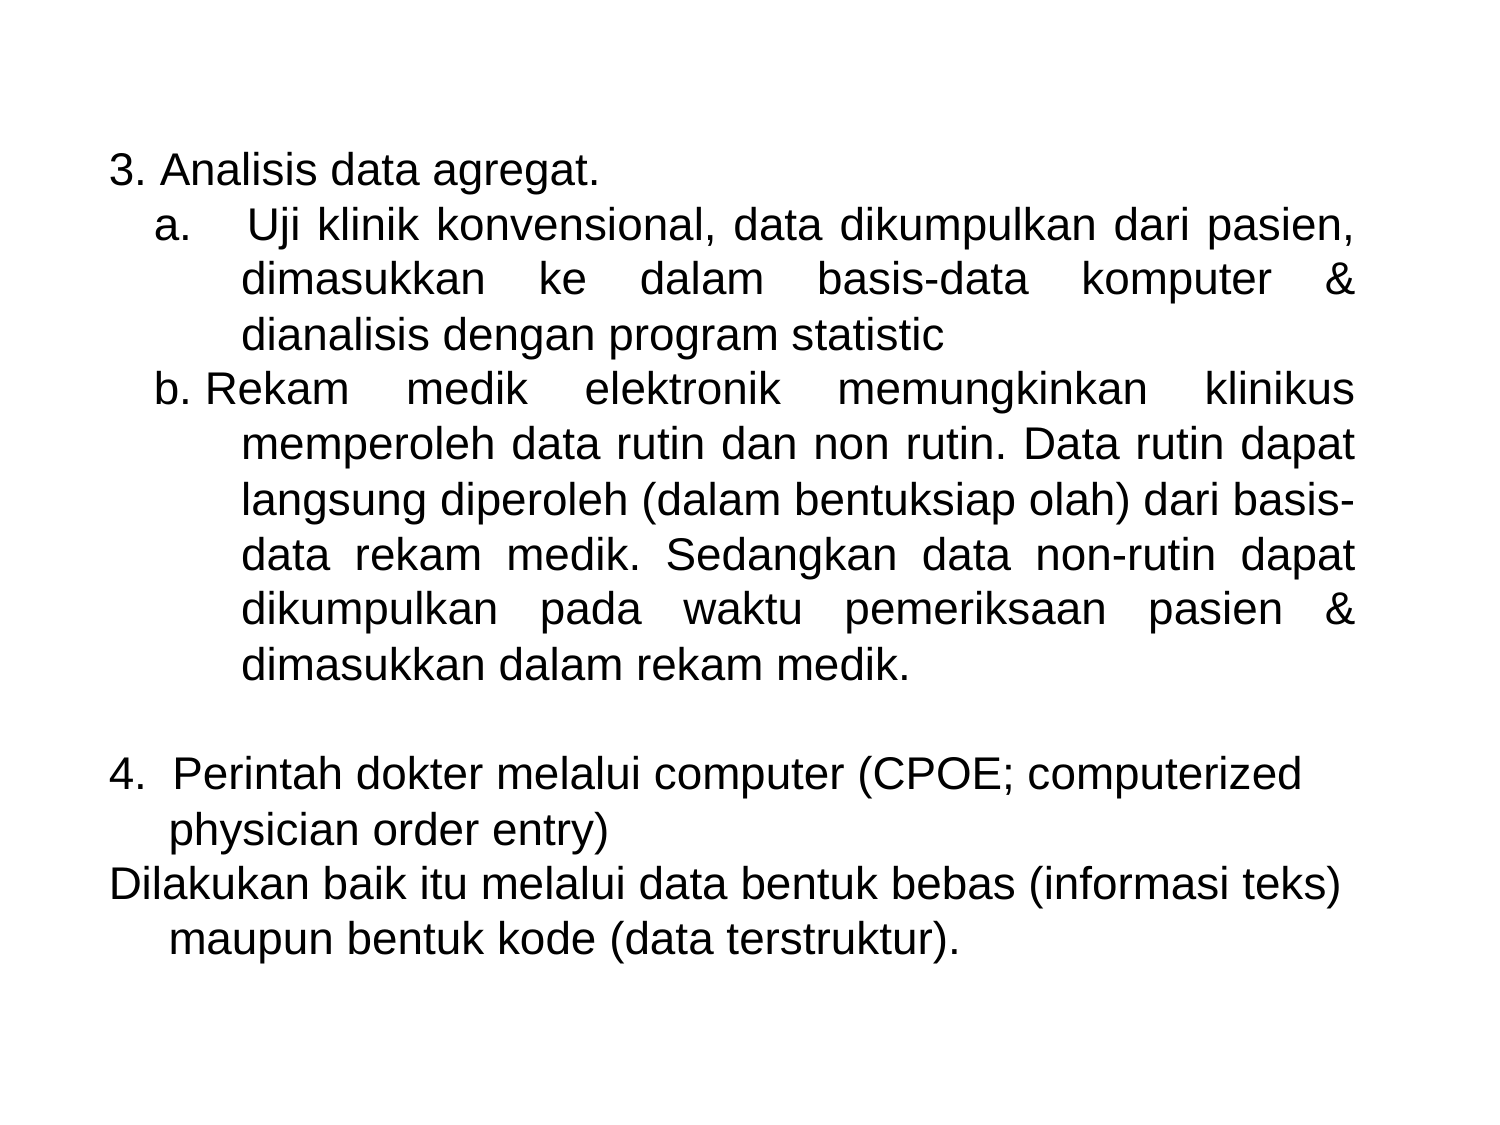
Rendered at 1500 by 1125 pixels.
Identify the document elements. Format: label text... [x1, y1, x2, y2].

text_box 3. Analisis data agregat. a. Uji klinik konvensional, data dikumpulkan dari pasien, dimasukkan ke dalam basis-data komputer & dianalisis dengan program statistic b. Rekam medik elektronik memungkinkan klinikus memperoleh data rutin dan non rutin. Data rutin dapat langsung diperoleh (dalam bentuksiap olah) dari basis-data rekam medik. Sedangkan data non-rutin dapat dikumpulkan pada waktu pemeriksaan pasien & dimasukkan dalam rekam medik. 4. Perintah dokter melalui computer (CPOE; computerized physician order entry) Dilakukan baik itu melalui data bentuk bebas (informasi teks) maupun bentuk kode (data terstruktur). [93, 131, 1371, 1027]
